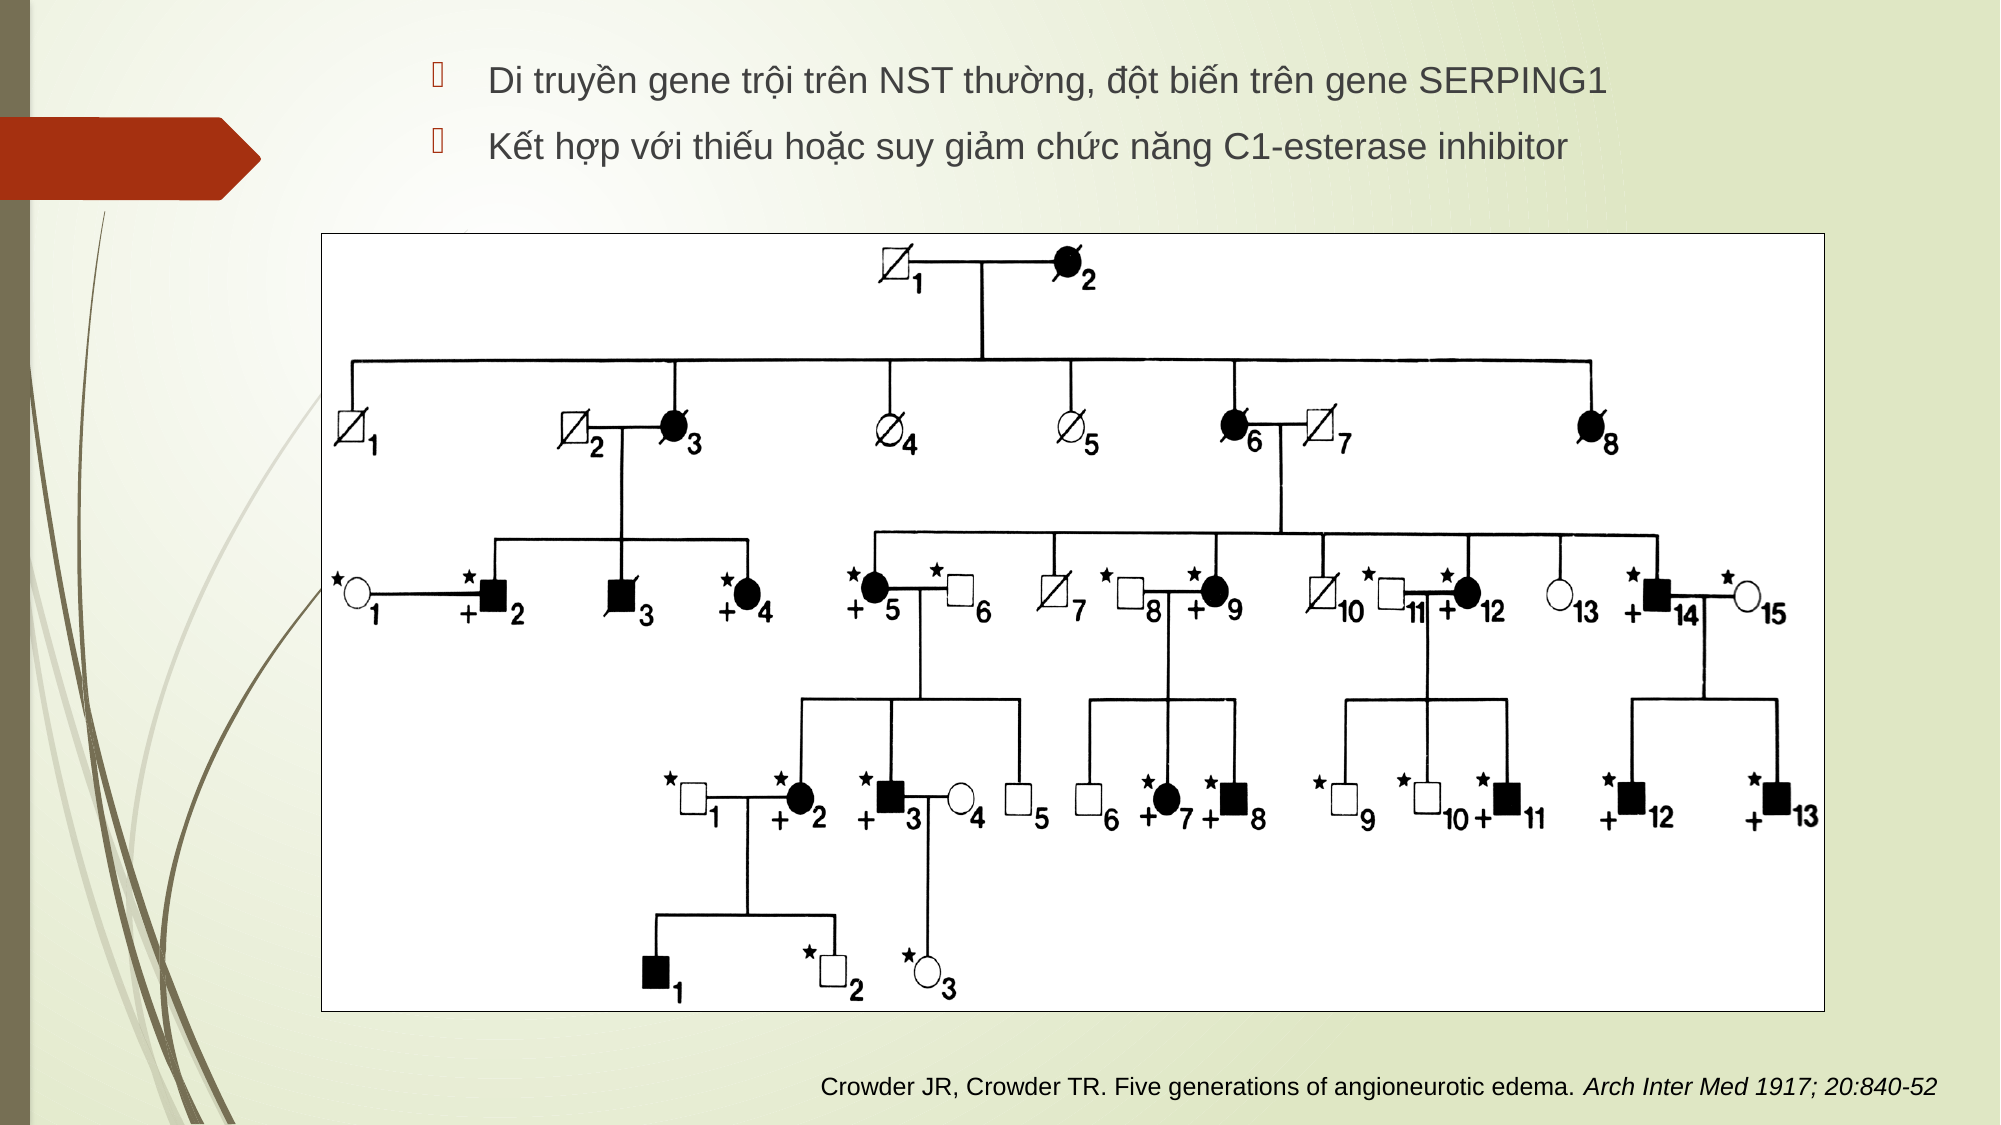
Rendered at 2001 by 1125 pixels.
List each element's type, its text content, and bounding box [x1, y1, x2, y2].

list Di truyền gene trội trên NST thường, đột biến trên gene SERPING1 Kết hợp với thiếu hoặc suy giảm chức năng C1-esterase inhibitor [416, 48, 1756, 205]
text_box Crowder JR, Crowder TR. Five generations of angioneurotic edema. Arch Inter Med 1917; 20:840-52 [738, 1066, 1965, 1125]
picture [321, 233, 1824, 1012]
